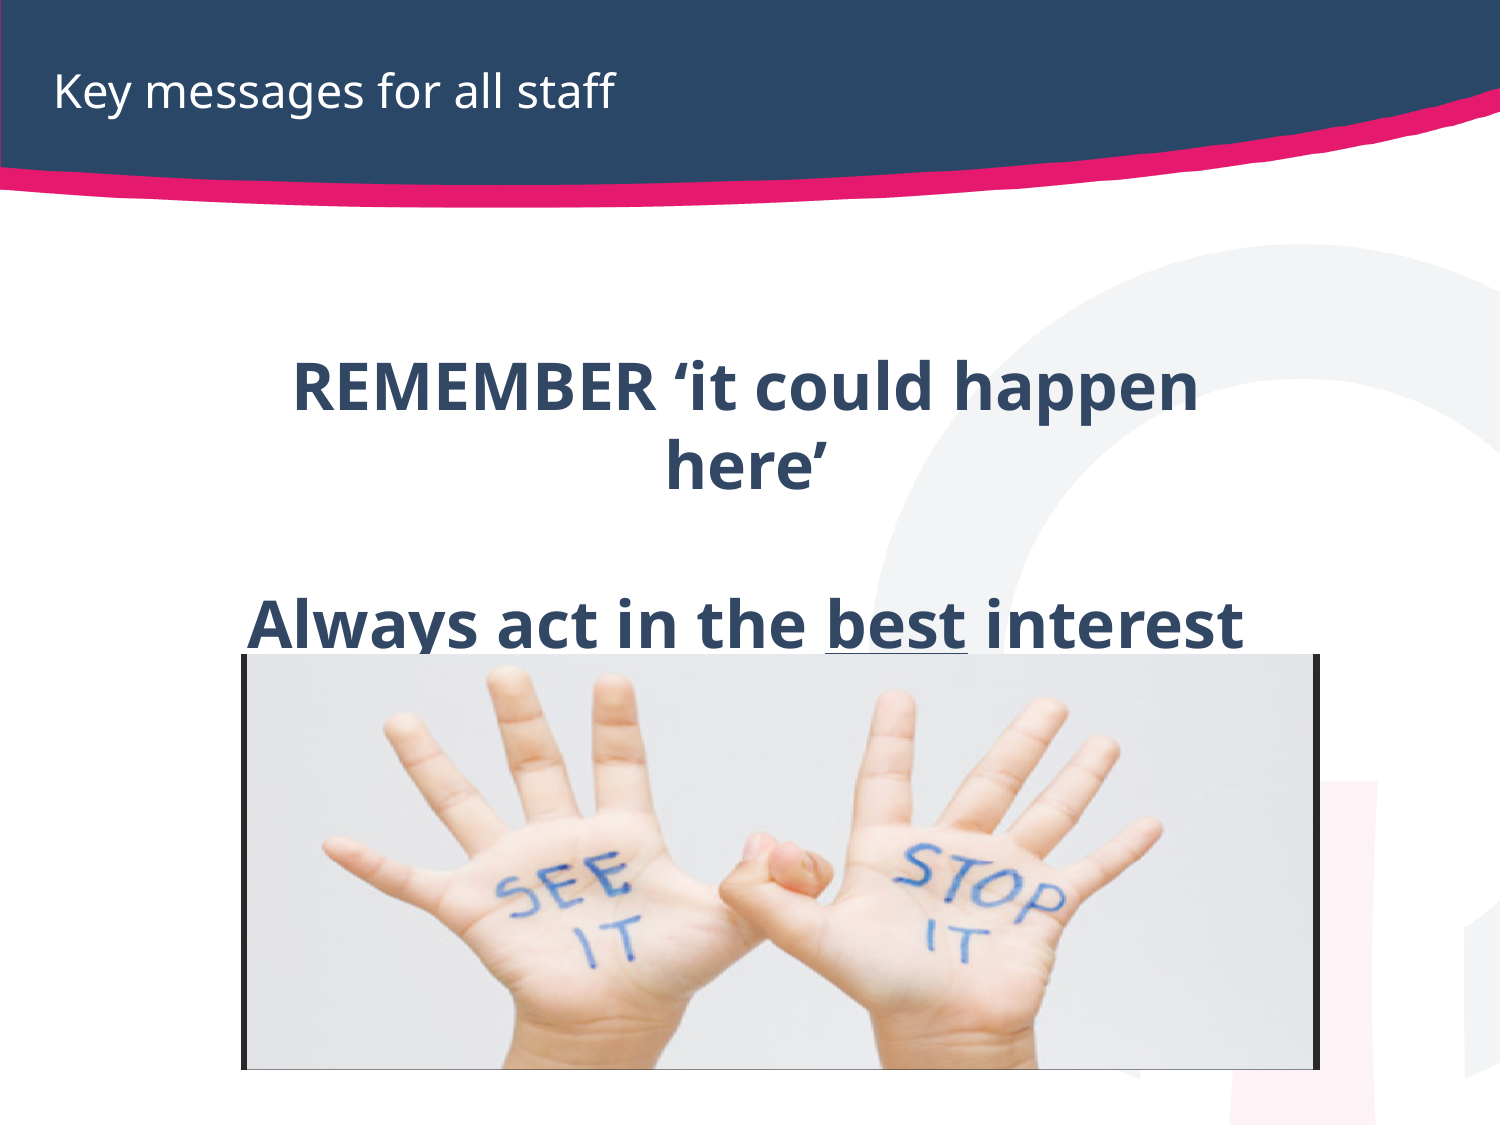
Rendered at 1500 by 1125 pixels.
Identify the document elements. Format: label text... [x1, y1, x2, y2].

title Key messages for all staff [44, 37, 1456, 126]
list REMEMBER ‘it could happen here’ Always act in the best interest of the child [213, 336, 1280, 924]
picture [0, 0, 1500, 1125]
